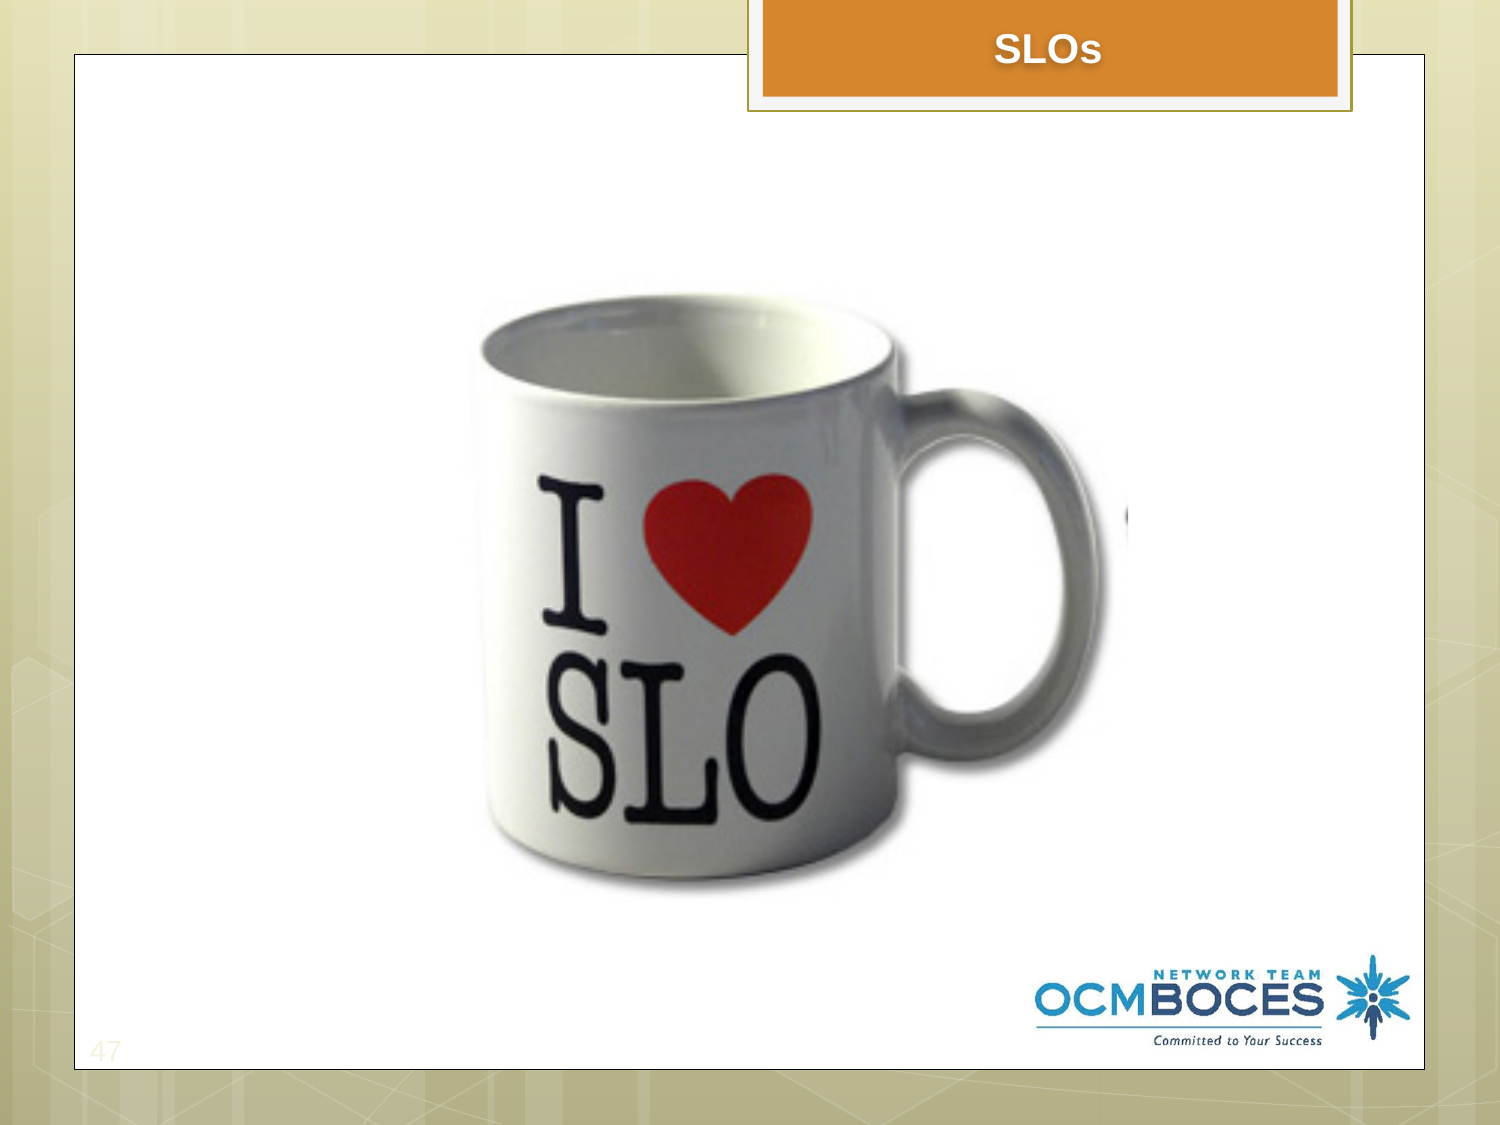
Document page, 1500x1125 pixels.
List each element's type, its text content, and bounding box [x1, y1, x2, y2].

slide_number 47 [75, 1025, 738, 1100]
text_box SLOs [776, 14, 1320, 80]
picture [456, 158, 1129, 910]
picture [1015, 945, 1424, 1055]
